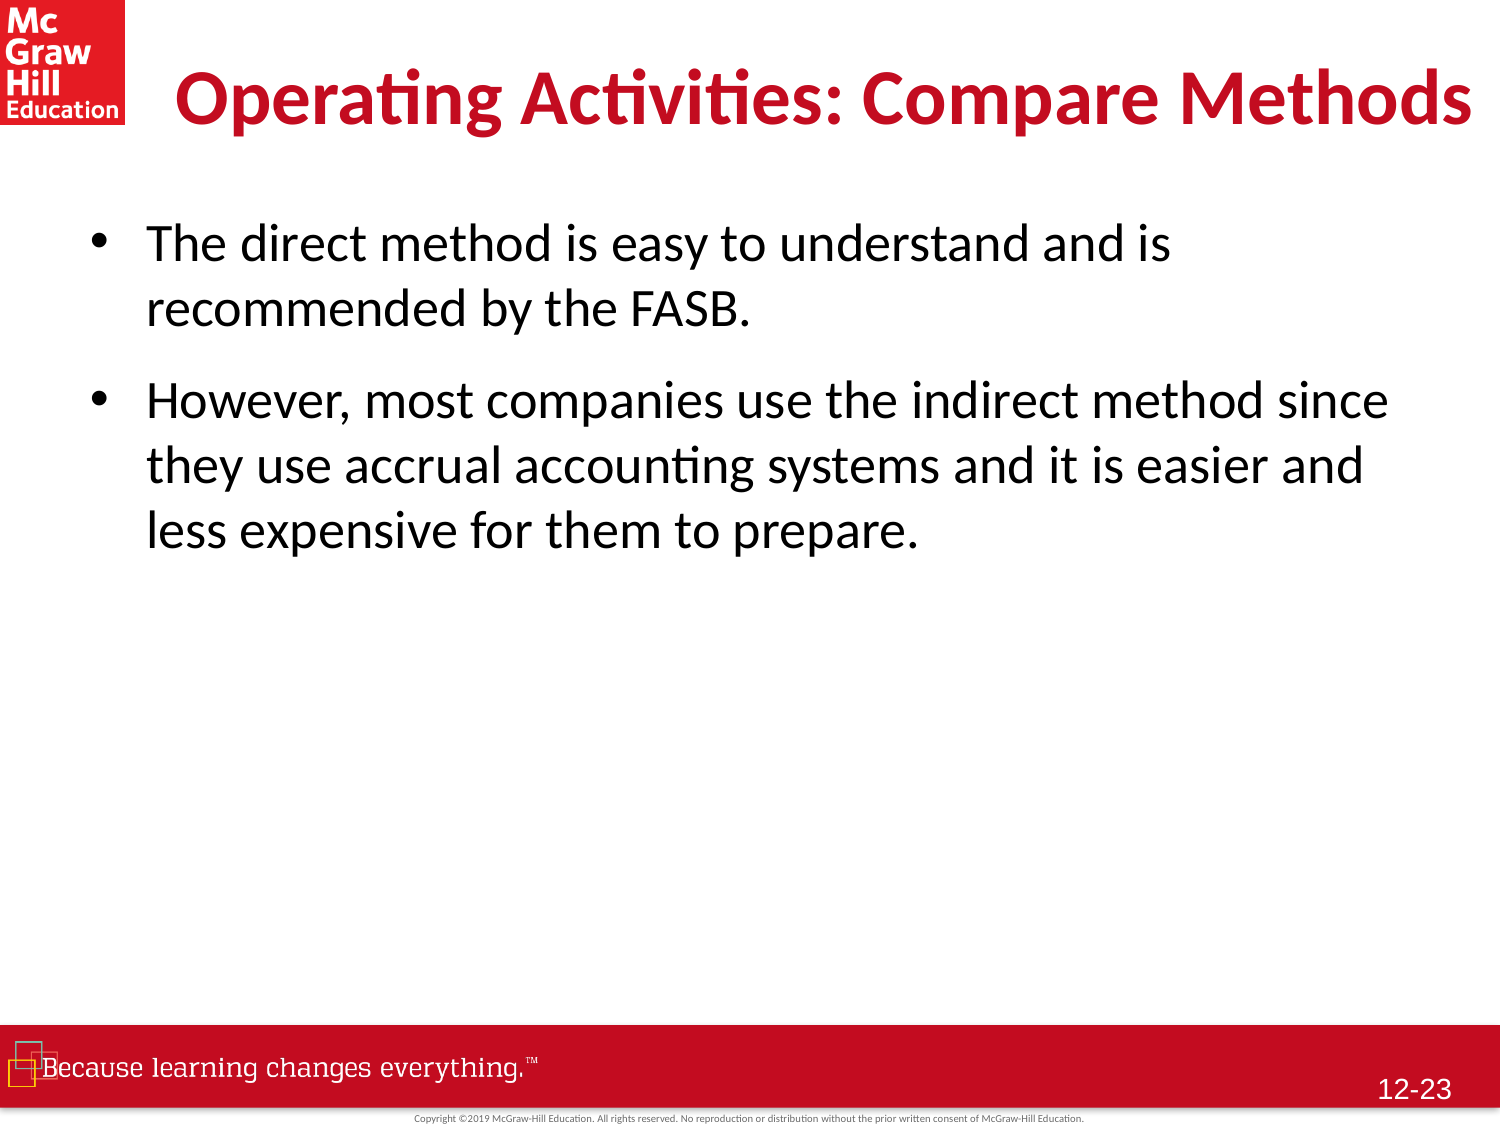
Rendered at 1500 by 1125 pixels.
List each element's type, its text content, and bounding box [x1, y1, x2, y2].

title Operating Activities: Compare Methods [150, 37, 1500, 138]
picture [0, 0, 125, 125]
list The direct method is easy to understand and is recommended by the FASB. However, most companies use the indirect method since they use accrual accounting systems and it is easier and less expensive for them to prepare. [75, 200, 1425, 975]
picture [8, 1041, 538, 1087]
slide_number 12-22 [1362, 1062, 1500, 1125]
